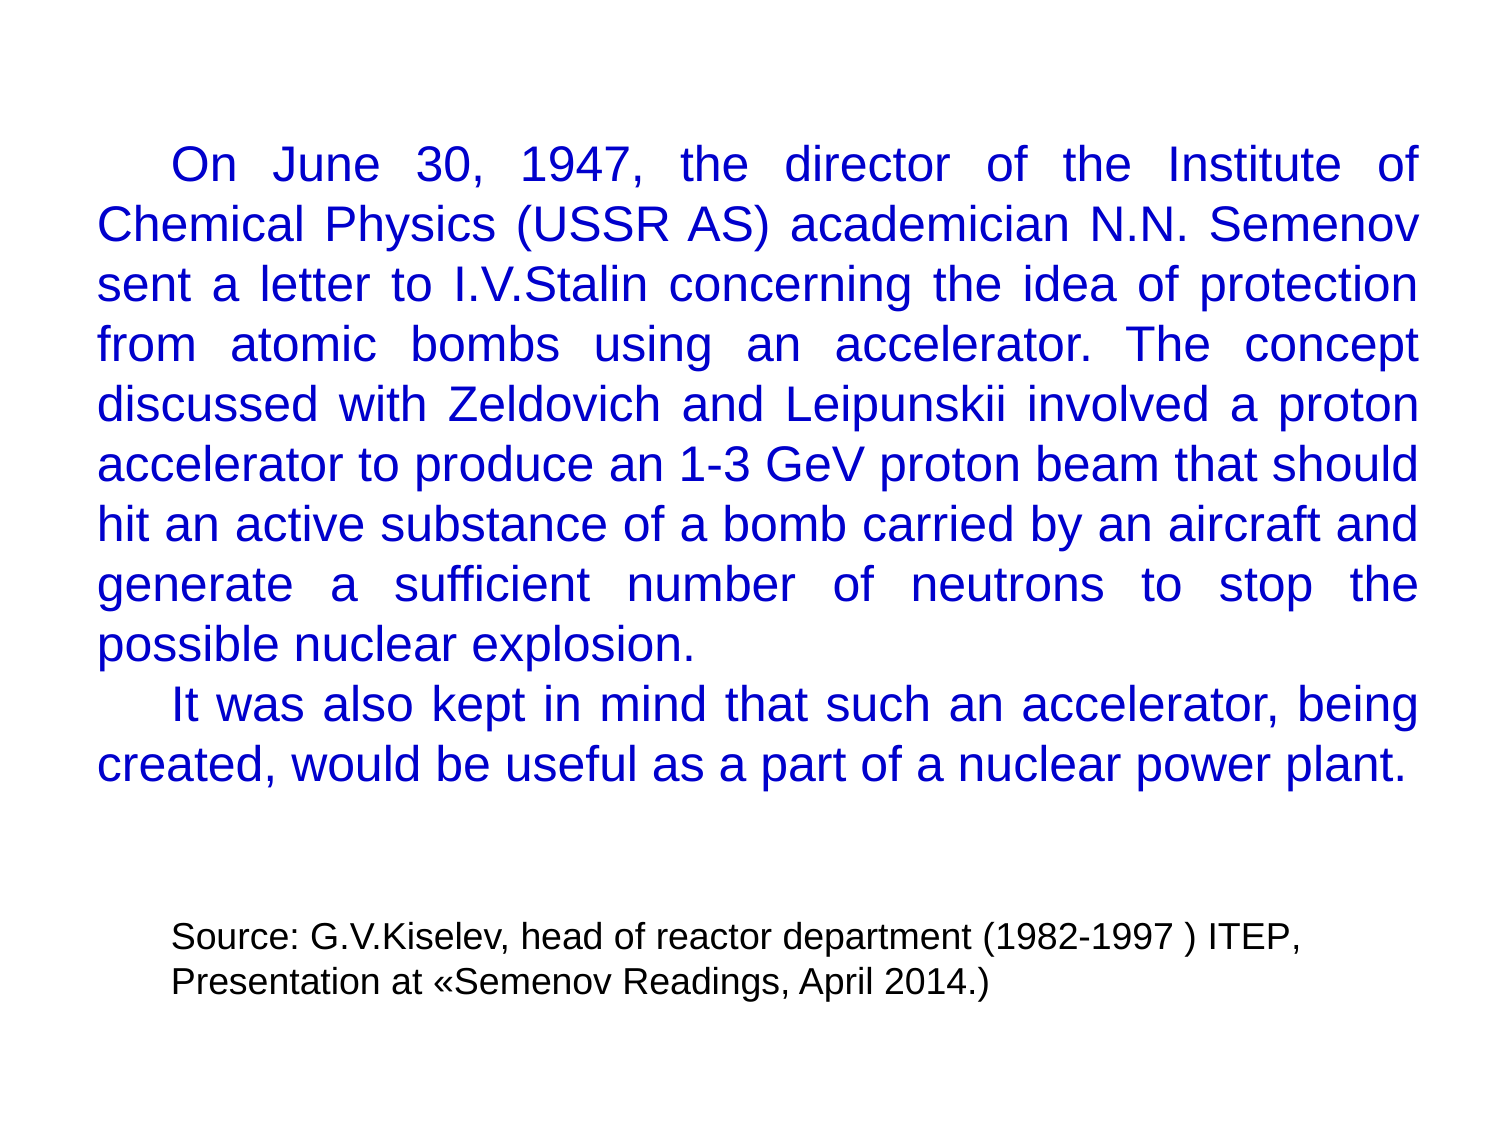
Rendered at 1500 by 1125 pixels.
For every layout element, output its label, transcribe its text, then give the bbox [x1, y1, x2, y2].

text_box On June 30, 1947, the director of the Institute of Chemical Physics (USSR AS) academician N.N. Semenov sent a letter to I.V.Stalin concerning the idea of protection from atomic bombs using an accelerator. The concept discussed with Zeldovich and Leipunskii involved a proton accelerator to produce an 1-3 GeV proton beam that should hit an active substance of a bomb carried by an aircraft and generate a sufficient number of neutrons to stop the possible nuclear explosion. It was also kept in mind that such an accelerator, being created, would be useful as a part of a nuclear power plant. Source: G.V.Kiselev, head of reactor department (1982-1997 ) ITEP, Presentation at «Semenov Readings, April 2014.) [81, 124, 1435, 1045]
